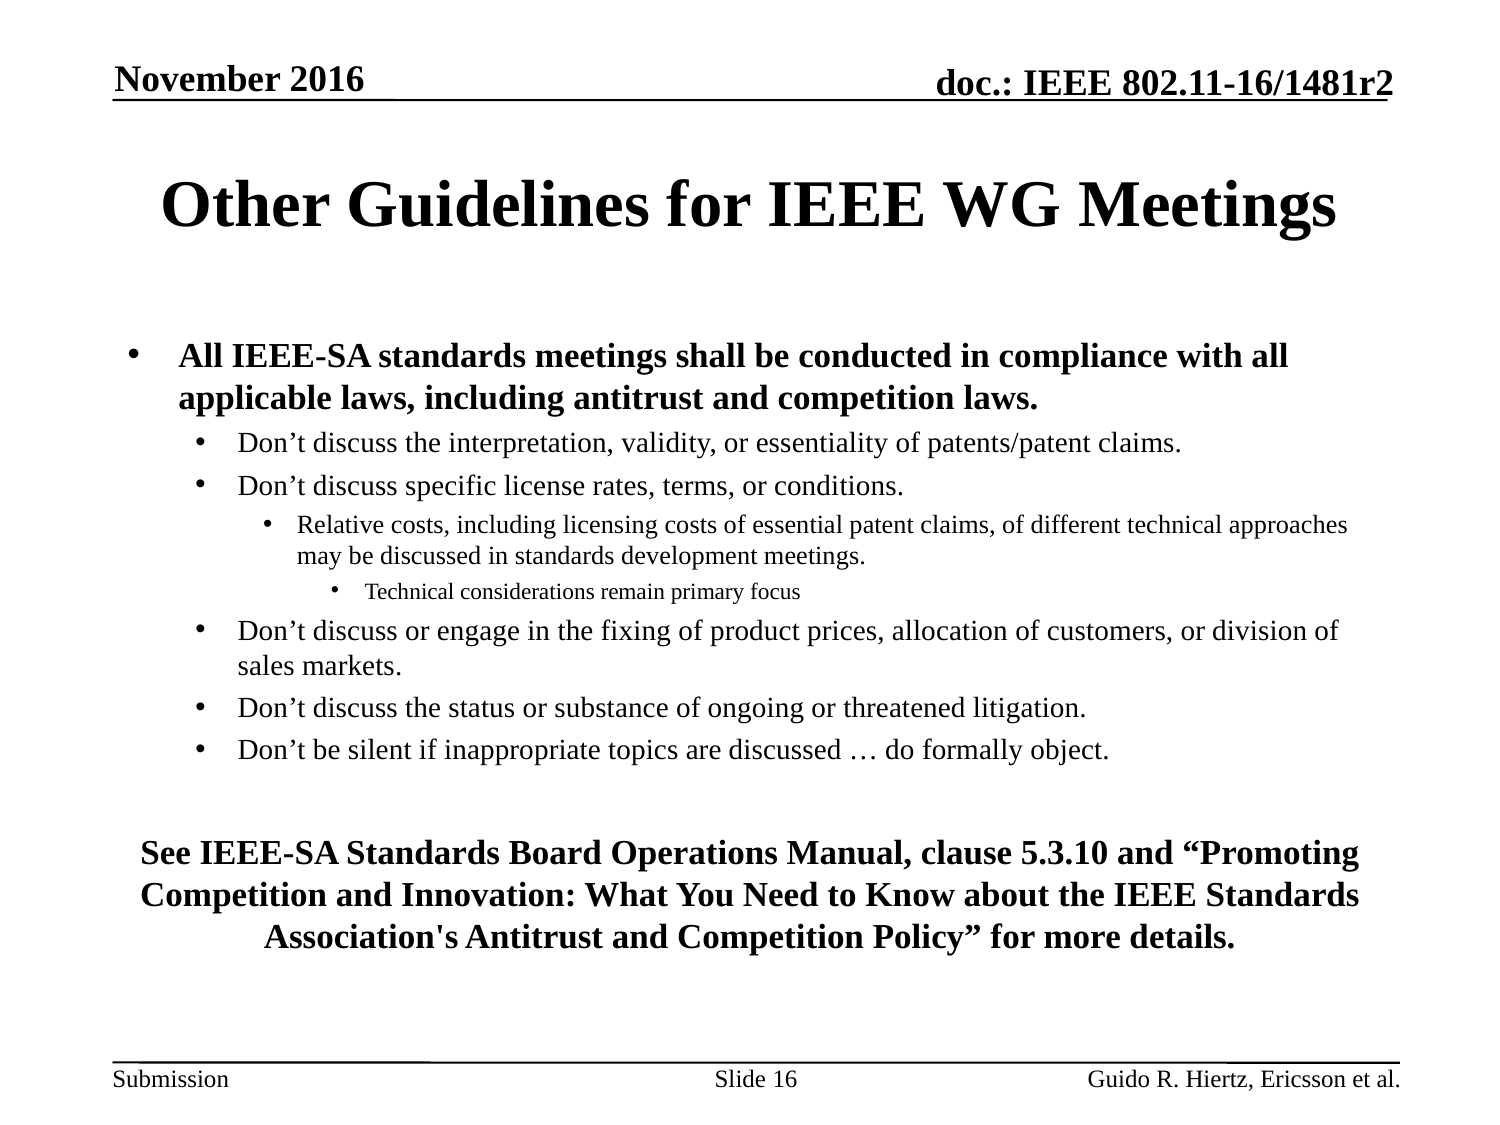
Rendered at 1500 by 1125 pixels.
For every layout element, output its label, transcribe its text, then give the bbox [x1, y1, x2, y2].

list All IEEE-SA standards meetings shall be conducted in compliance with all applicable laws, including antitrust and competition laws. Don’t discuss the interpretation, validity, or essentiality of patents/patent claims. Don’t discuss specific license rates, terms, or conditions. Relative costs, including licensing costs of essential patent claims, of different technical approaches may be discussed in standards development meetings. Technical considerations remain primary focus Don’t discuss or engage in the fixing of product prices, allocation of customers, or division of sales markets. Don’t discuss the status or substance of ongoing or threatened litigation. Don’t be silent if inappropriate topics are discussed … do formally object. See IEEE-SA Standards Board Operations Manual, clause 5.3.10 and “Promoting Competition and Innovation: What You Need to Know about the IEEE Standards Association's Antitrust and Competition Policy” for more details. [112, 324, 1388, 1000]
title Other Guidelines for IEEE WG Meetings [112, 112, 1388, 288]
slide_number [114, 54, 540, 100]
footer Guido R. Hiertz, Ericsson et al. [878, 1061, 1402, 1093]
slide_number Slide 16 [712, 1061, 800, 1123]
